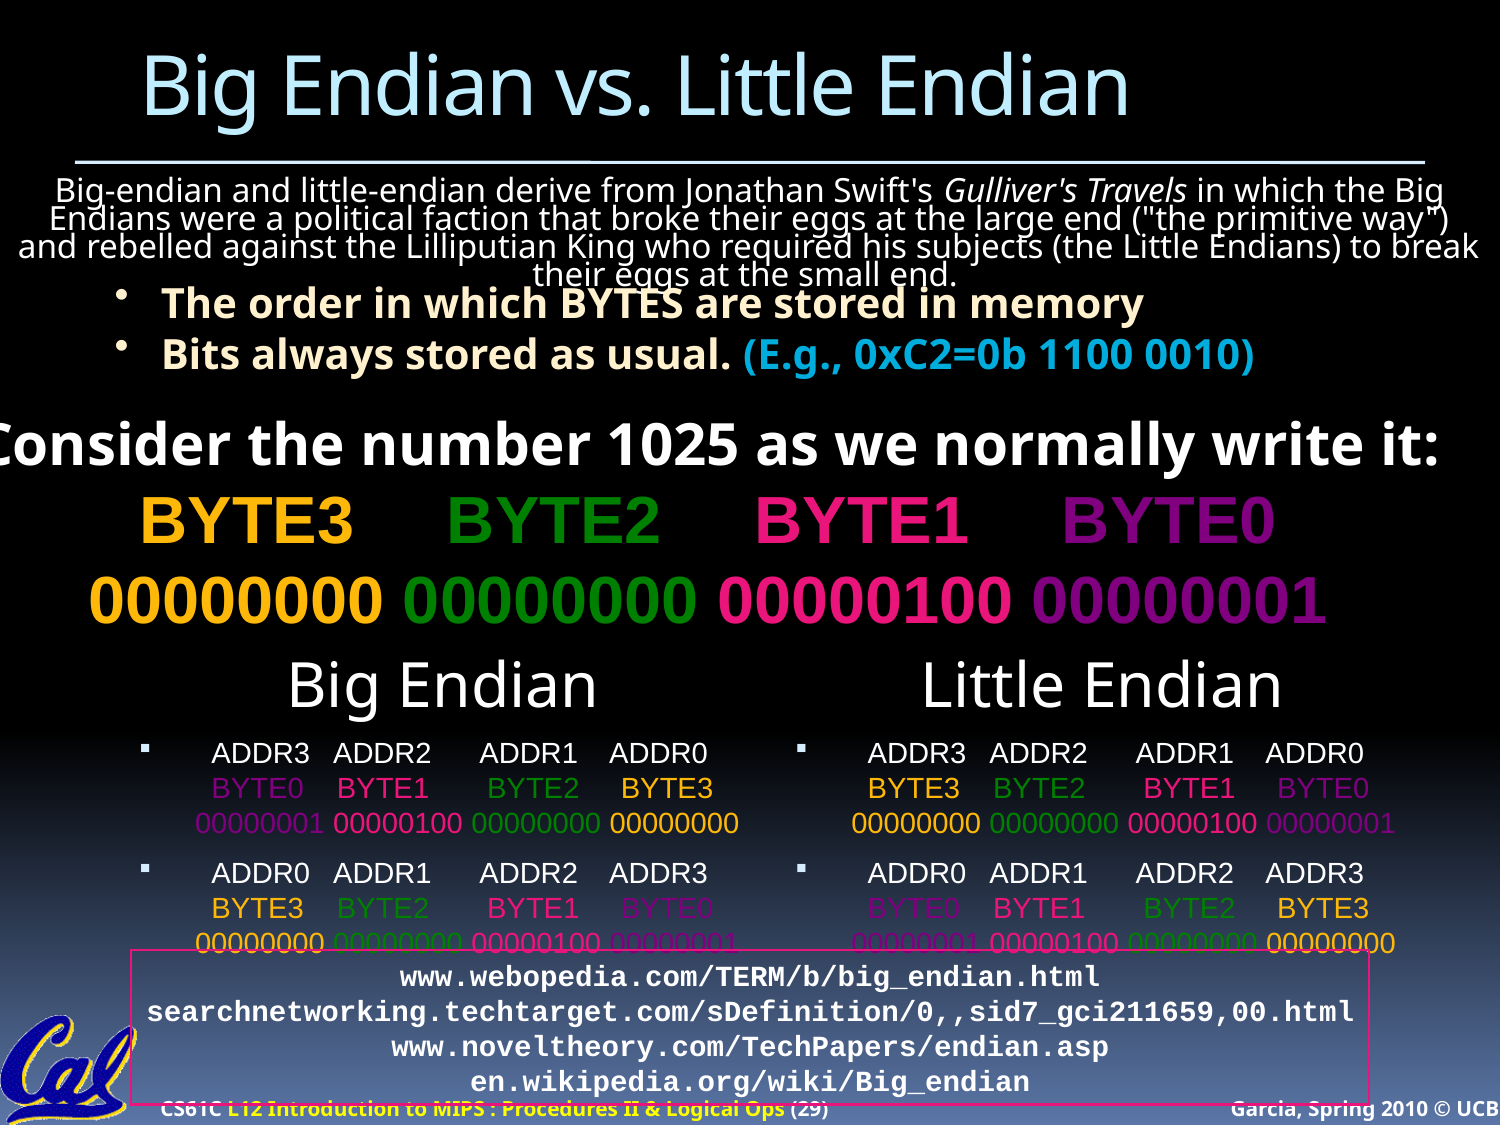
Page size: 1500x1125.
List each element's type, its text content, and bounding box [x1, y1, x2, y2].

list Big Endian ADDR3 ADDR2 ADDR1 ADDR0 BYTE0 BYTE1 BYTE2 BYTE3 00000001 00000100 00000000 00000000 ADDR0 ADDR1 ADDR2 ADDR3 BYTE3 BYTE2 BYTE1 BYTE0 00000000 00000000 00000100 00000001 [112, 645, 763, 963]
text_box Big-endian and little-endian derive from Jonathan Swift's Gulliver's Travels in which the Big Endians were a political faction that broke their eggs at the large end ("the primitive way") and rebelled against the Lilliputian King who required his subjects (the Little Endians) to break their eggs at the small end. [0, 172, 1500, 300]
text_box The order in which BYTES are stored in memory Bits always stored as usual. (E.g., 0xC2=0b 1100 0010) [99, 287, 1463, 384]
title Big Endian vs. Little Endian [125, 24, 1238, 103]
list Little Endian ADDR3 ADDR2 ADDR1 ADDR0 BYTE3 BYTE2 BYTE1 BYTE0 00000000 00000000 00000100 00000001 ADDR0 ADDR1 ADDR2 ADDR3 BYTE0 BYTE1 BYTE2 BYTE3 00000001 00000100 00000000 00000000 [768, 645, 1426, 963]
text_box www.webopedia.com/TERM/b/big_endian.html searchnetworking.techtarget.com/sDefinition/0,,sid7_gci211659,00.html www.noveltheory.com/TechPapers/endian.asp en.wikipedia.org/wiki/Big_endian [131, 949, 1369, 1105]
text_box Consider the number 1025 as we normally write it: BYTE3 BYTE2 BYTE1 BYTE0 00000000 00000000 00000100 00000001 [0, 399, 1455, 645]
picture [0, 1015, 140, 1125]
